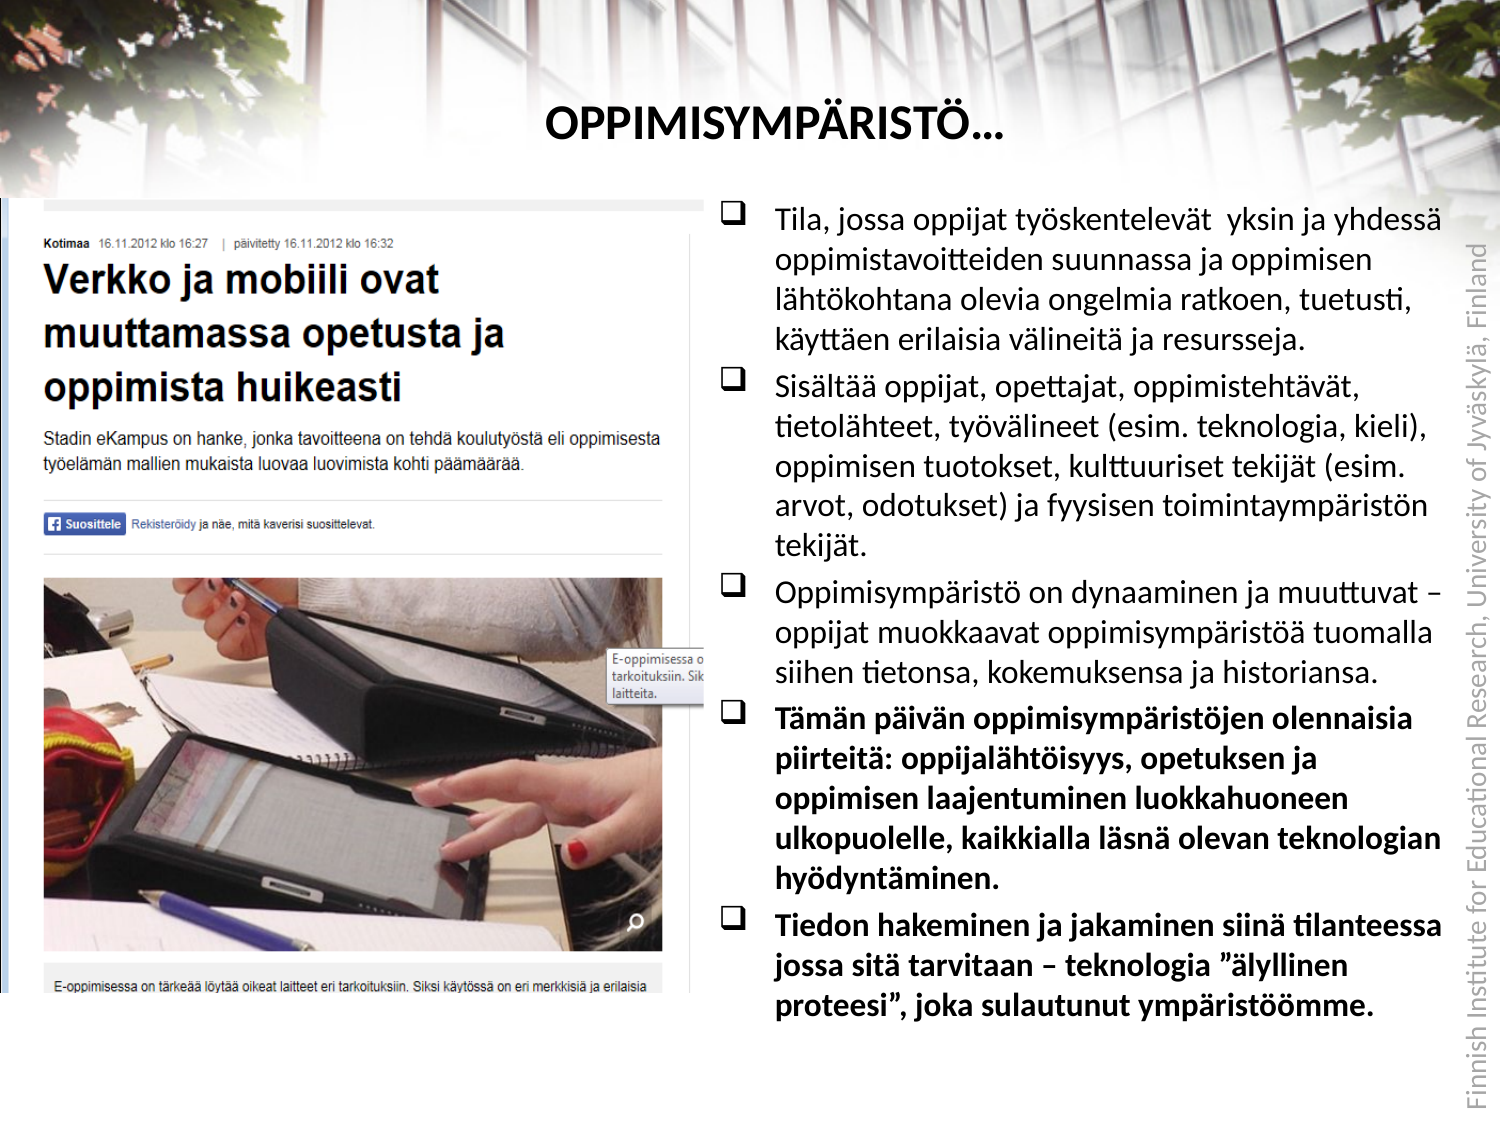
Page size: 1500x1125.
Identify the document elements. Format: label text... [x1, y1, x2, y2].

picture [0, 0, 1500, 1125]
list Tila, jossa oppijat työskentelevät yksin ja yhdessä oppimistavoitteiden suunnassa ja oppimisen lähtökohtana olevia ongelmia ratkoen, tuetusti, käyttäen erilaisia välineitä ja resursseja. Sisältää oppijat, opettajat, oppimistehtävät, tietolähteet, työvälineet (esim. teknologia, kieli), oppimisen tuotokset, kulttuuriset tekijät (esim. arvot, odotukset) ja fyysisen toimintaympäristön tekijät. Oppimisympäristö on dynaaminen ja muuttuvat – oppijat muokkaavat oppimisympäristöä tuomalla siihen tietonsa, kokemuksensa ja historiansa. Tämän päivän oppimisympäristöjen olennaisia piirteitä: oppijalähtöisyys, opetuksen ja oppimisen laajentuminen luokkahuoneen ulkopuolelle, kaikkialla läsnä olevan teknologian hyödyntäminen. Tiedon hakeminen ja jakaminen siinä tilanteessa jossa sitä tarvitaan – teknologia ”älyllinen proteesi”, joka sulautunut ympäristöömme. [708, 190, 1472, 970]
text_box OPPIMISYMPÄRISTÖ… [425, 33, 1126, 205]
